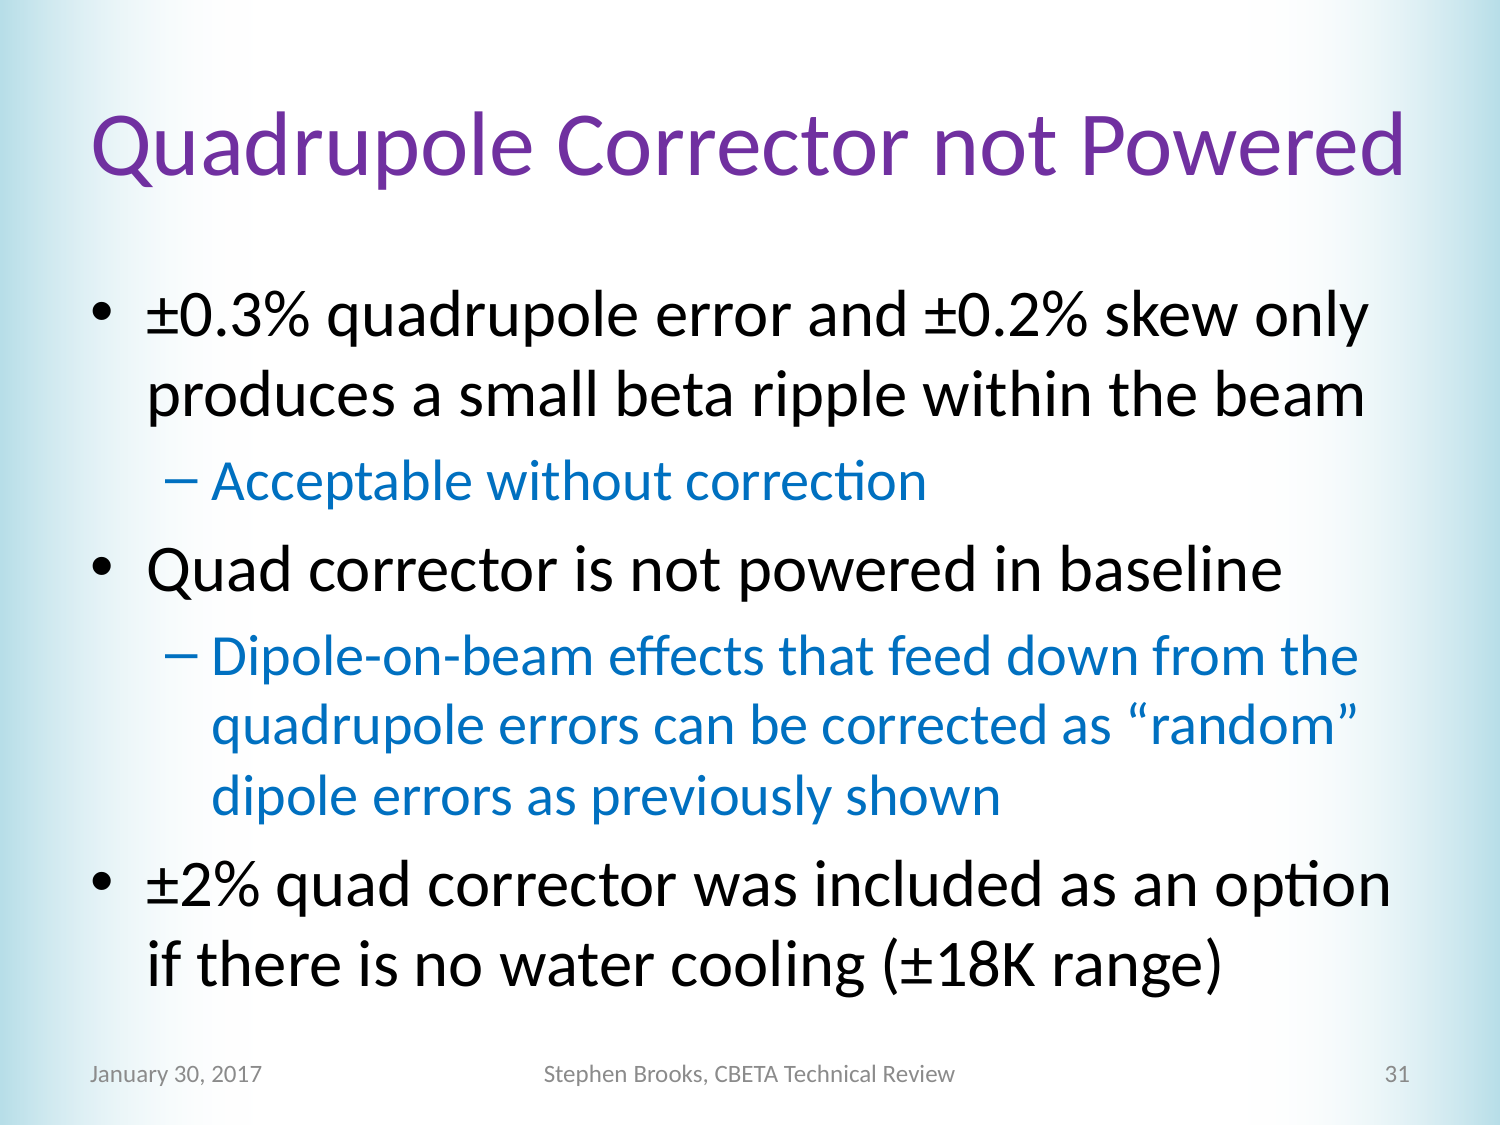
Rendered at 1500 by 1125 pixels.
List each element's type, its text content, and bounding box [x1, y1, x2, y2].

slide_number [75, 1042, 425, 1103]
footer Stephen Brooks, CBETA Technical Review [512, 1042, 988, 1103]
list ±0.3% quadrupole error and ±0.2% skew only produces a small beta ripple within the beam Acceptable without correction Quad corrector is not powered in baseline Dipole-on-beam effects that feed down from the quadrupole errors can be corrected as “random” dipole errors as previously shown ±2% quad corrector was included as an option if there is no water cooling (±18K range) [75, 262, 1425, 1005]
title Quadrupole Corrector not Powered [75, 45, 1425, 233]
slide_number 31 [1074, 1042, 1425, 1103]
